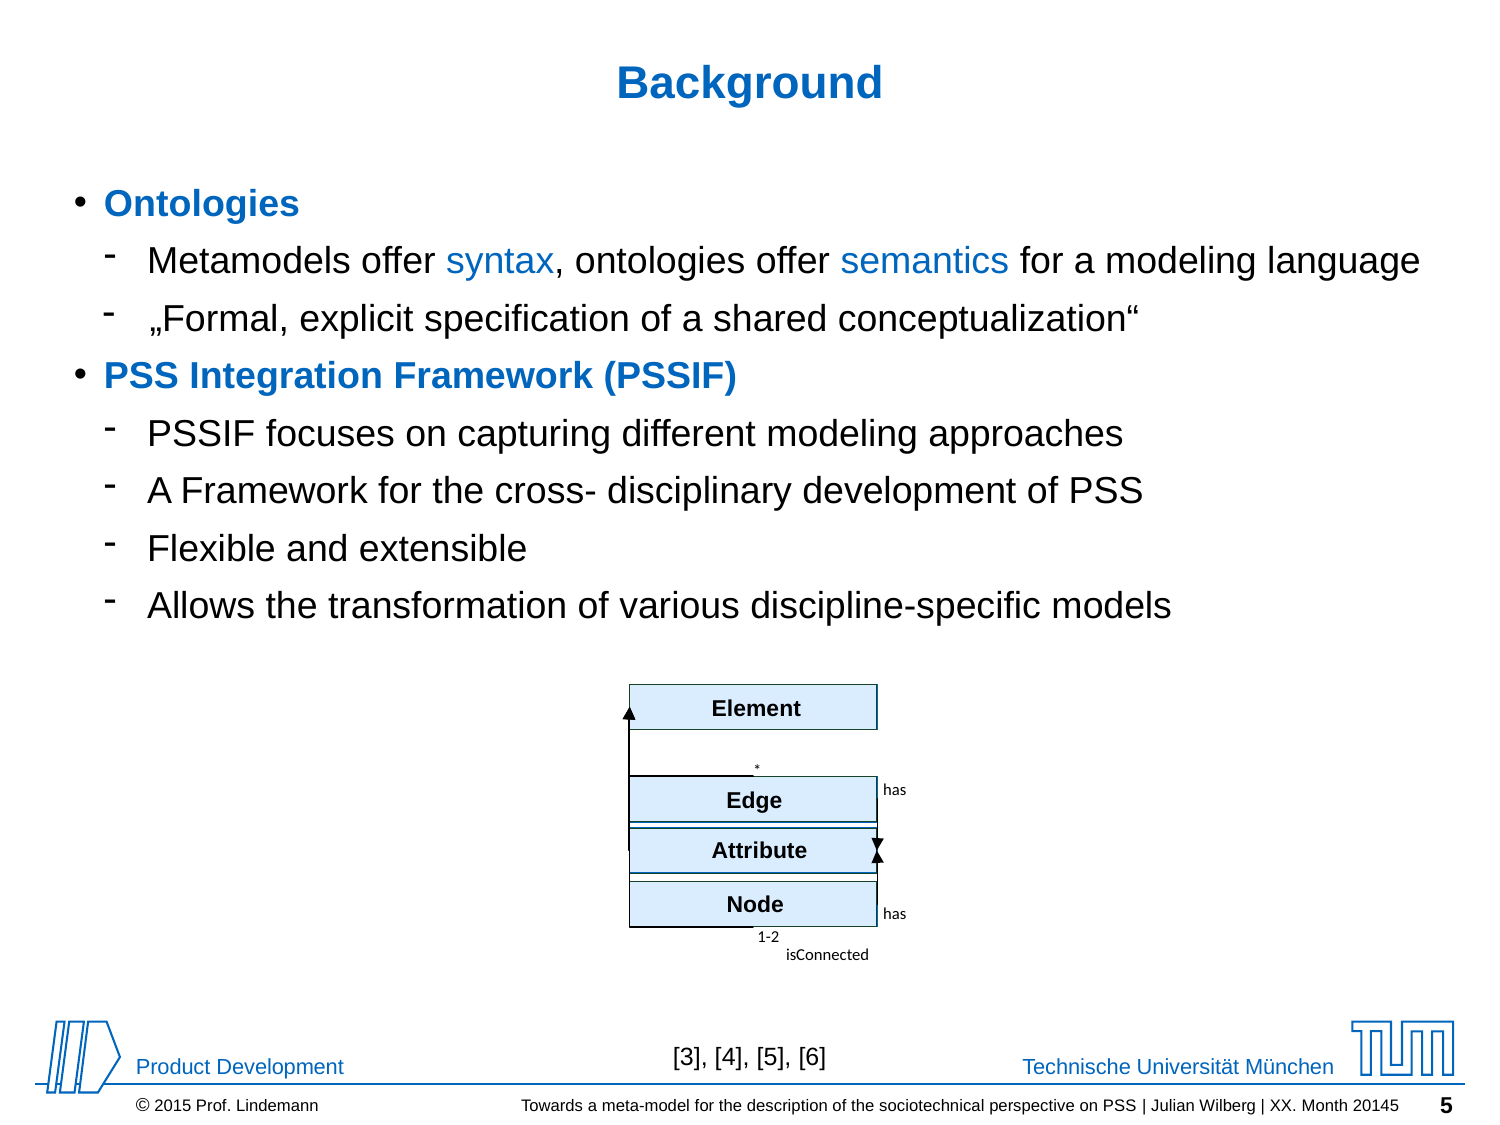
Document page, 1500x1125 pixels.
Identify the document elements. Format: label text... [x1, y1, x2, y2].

text_box * [753, 759, 762, 780]
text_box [876, 798, 880, 850]
text_box [3], [4], [5], [6] [658, 1033, 842, 1078]
text_box [637, 776, 877, 822]
text_box has [883, 778, 907, 799]
text_box [630, 881, 877, 927]
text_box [876, 850, 880, 905]
text_box isConnected [785, 943, 870, 964]
text_box has [883, 902, 907, 923]
text_box Element [711, 693, 802, 721]
text_box [837, 942, 922, 963]
text_box Node [726, 889, 785, 918]
text_box Edge [726, 785, 783, 813]
title Background [58, 46, 1442, 131]
text_box Attribute [711, 835, 808, 849]
text_box [637, 827, 871, 874]
list Ontologies Metamodels offer syntax, ontologies offer semantics for a modeling language „Formal, explicit specification of a shared conceptualization“ PSS Integration Framework (PSSIF) PSSIF focuses on capturing different modeling approaches A Framework for the cross- disciplinary development of PSS Flexible and extensible Allows the transformation of various discipline-specific models [59, 171, 1441, 676]
text_box 1-2 [757, 926, 780, 947]
text_box [629, 684, 877, 730]
